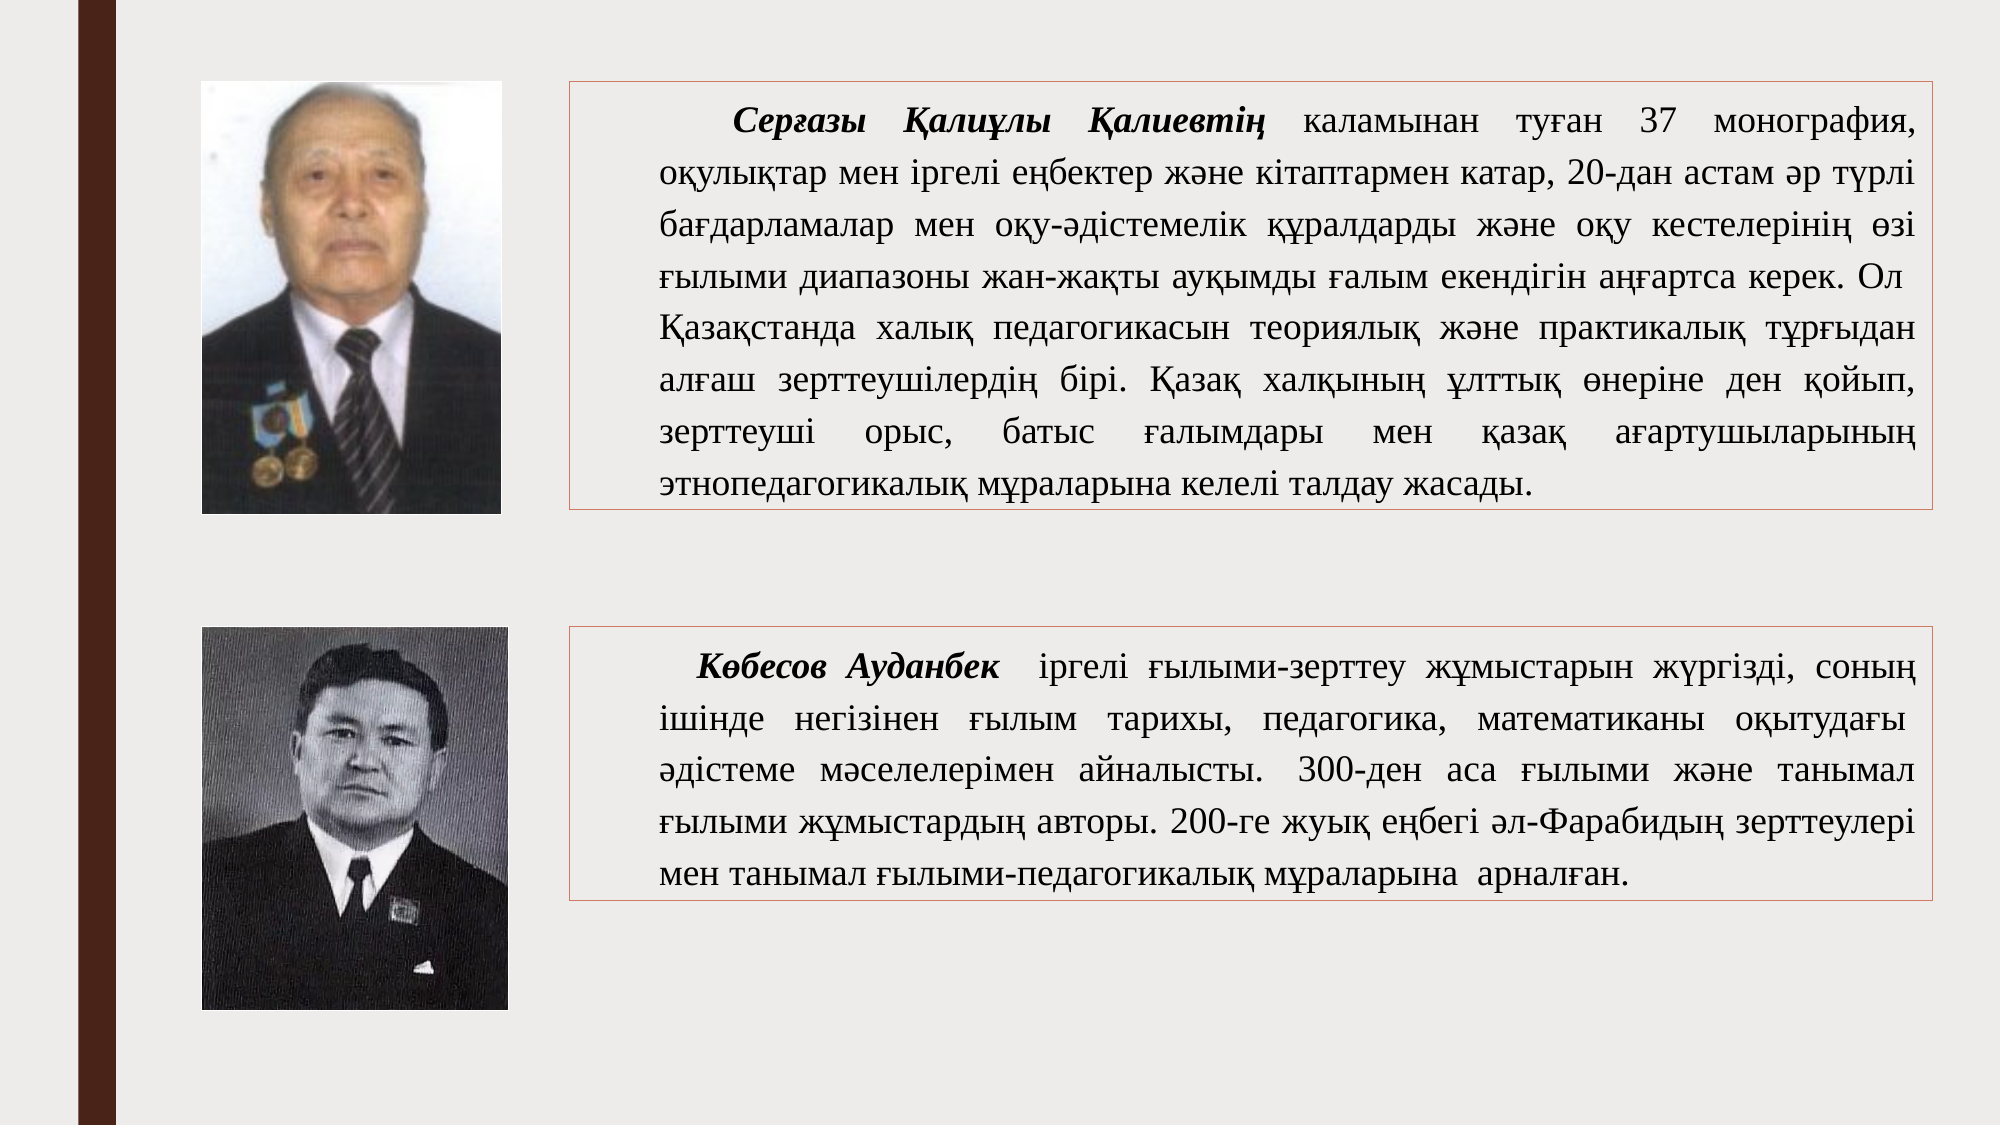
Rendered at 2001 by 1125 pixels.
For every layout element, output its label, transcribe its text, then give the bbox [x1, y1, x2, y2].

picture [201, 81, 502, 515]
text_box Серғазы Қалиұлы Қалиевтің каламынан туған 37 монография, оқулықтар мен іргелі еңбектер және кітаптармен катар, 20-дан астам әр түрлі бағдарламалар мен оқу-әдістемелік құралдарды және оқу кестелерінің өзi ғылыми диапазоны жан-жақты ауқымды ғалым екендігін аңғартса керек. Ол Қазақстанда халық педагогикасын теориялық және практикалық тұрғыдан алғаш зерттеушілердің бipi. Қазақ халқының ұлттық өнеріне ден қойып, зерттеуші орыс, батыс ғалымдары мен қазақ ағартушыларының этнопедагогикалық мұраларына келелі талдау жасады. [569, 81, 1933, 510]
text_box Көбесов Ауданбек іргелі ғылыми-зерттеу жұмыстарын жүргізді, соның ішінде негізінен ғылым тарихы, педагогика, математиканы оқытудағы әдістеме мәселелерімен айналысты. 300-ден аса ғылыми және танымал ғылыми жұмыстардың авторы. 200-ге жуық еңбегі әл-Фарабидың зерттеулері мен танымал ғылыми-педагогикалық мұраларына арналған. [569, 626, 1933, 901]
picture [201, 626, 509, 1011]
